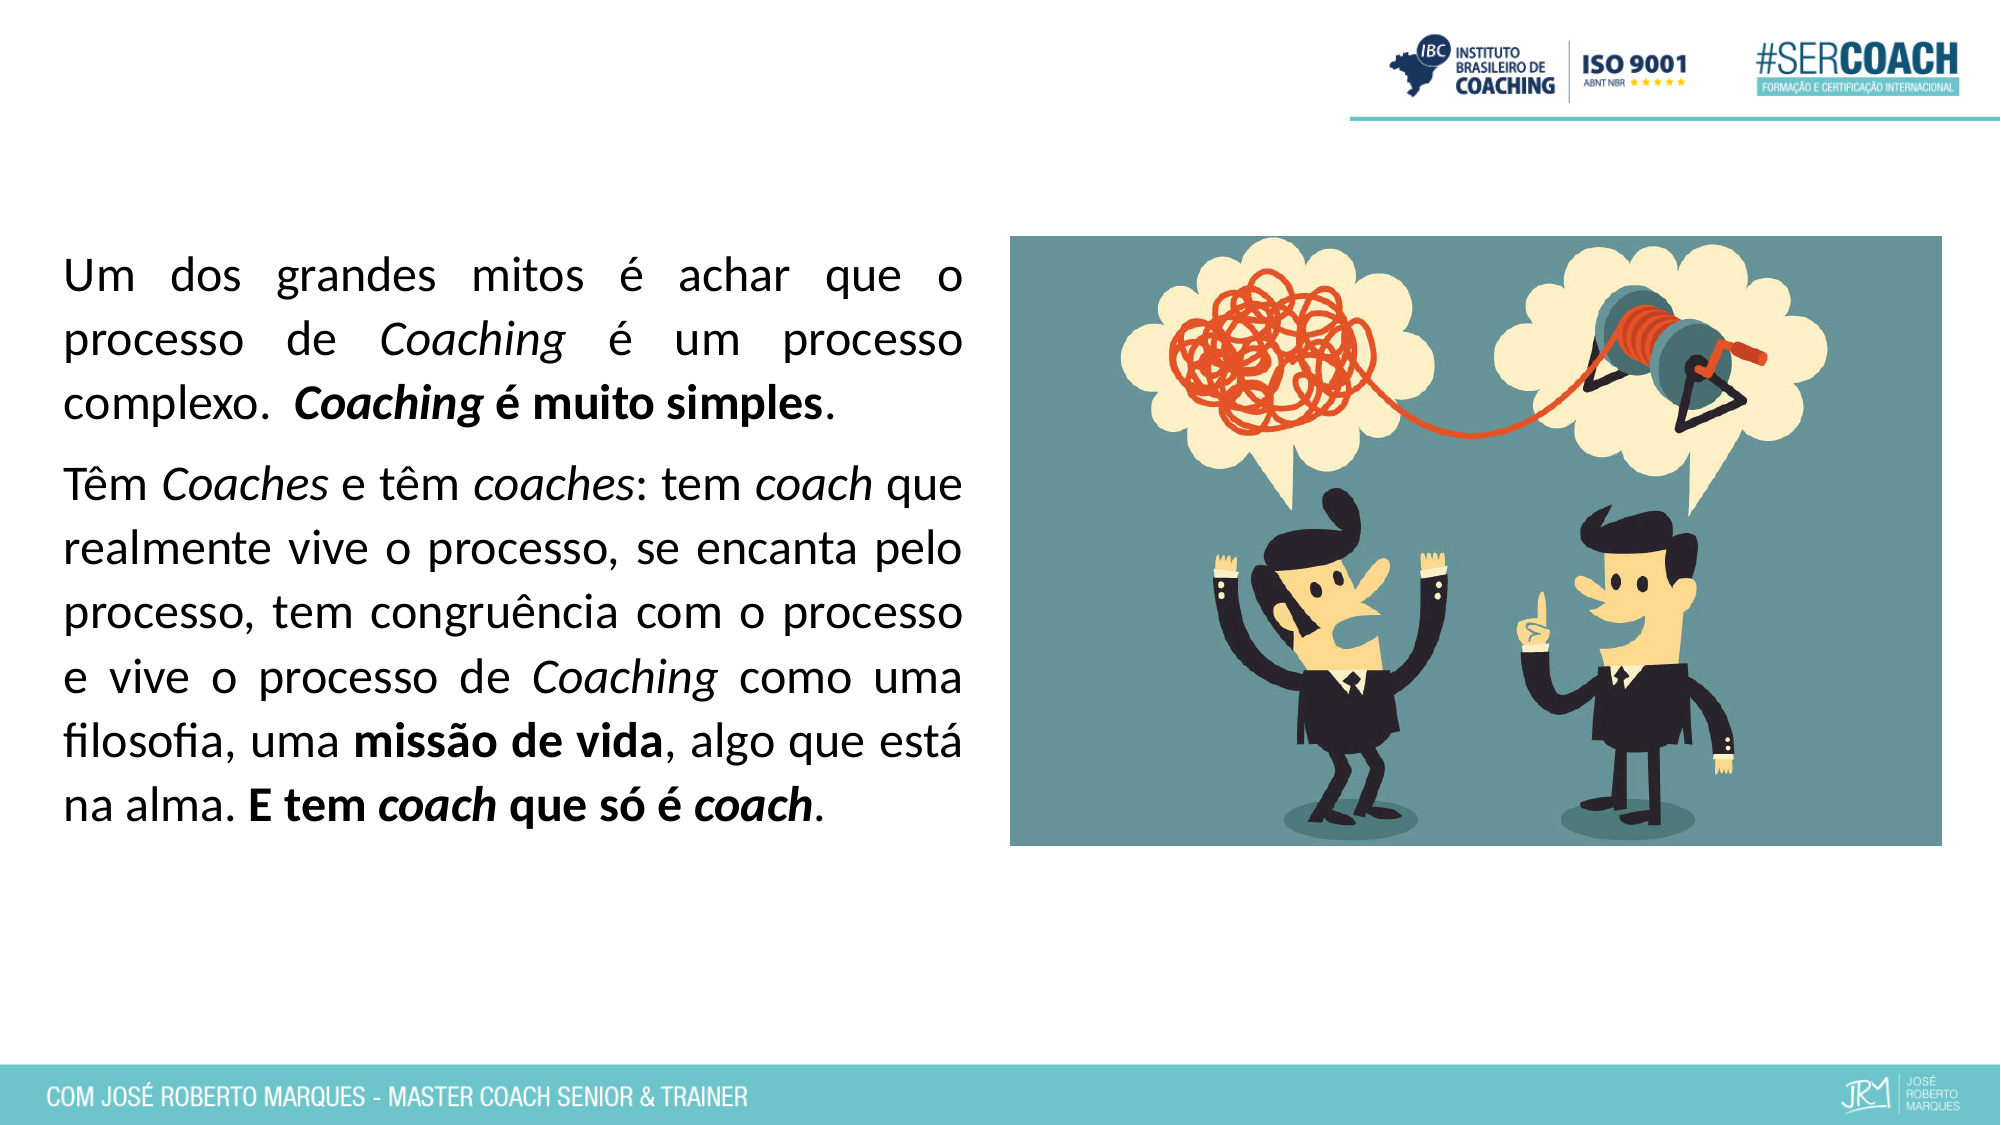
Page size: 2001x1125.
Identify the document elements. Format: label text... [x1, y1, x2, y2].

picture [0, 0, 2000, 1125]
text_box Um dos grandes mitos é achar que o processo de Coaching é um processo complexo. Coaching é muito simples. Têm Coaches e têm coaches: tem coach que realmente vive o processo, se encanta pelo processo, tem congruência com o processo e vive o processo de Coaching como uma filosofia, uma missão de vida, algo que está na alma. E tem coach que só é coach. [49, 229, 979, 839]
